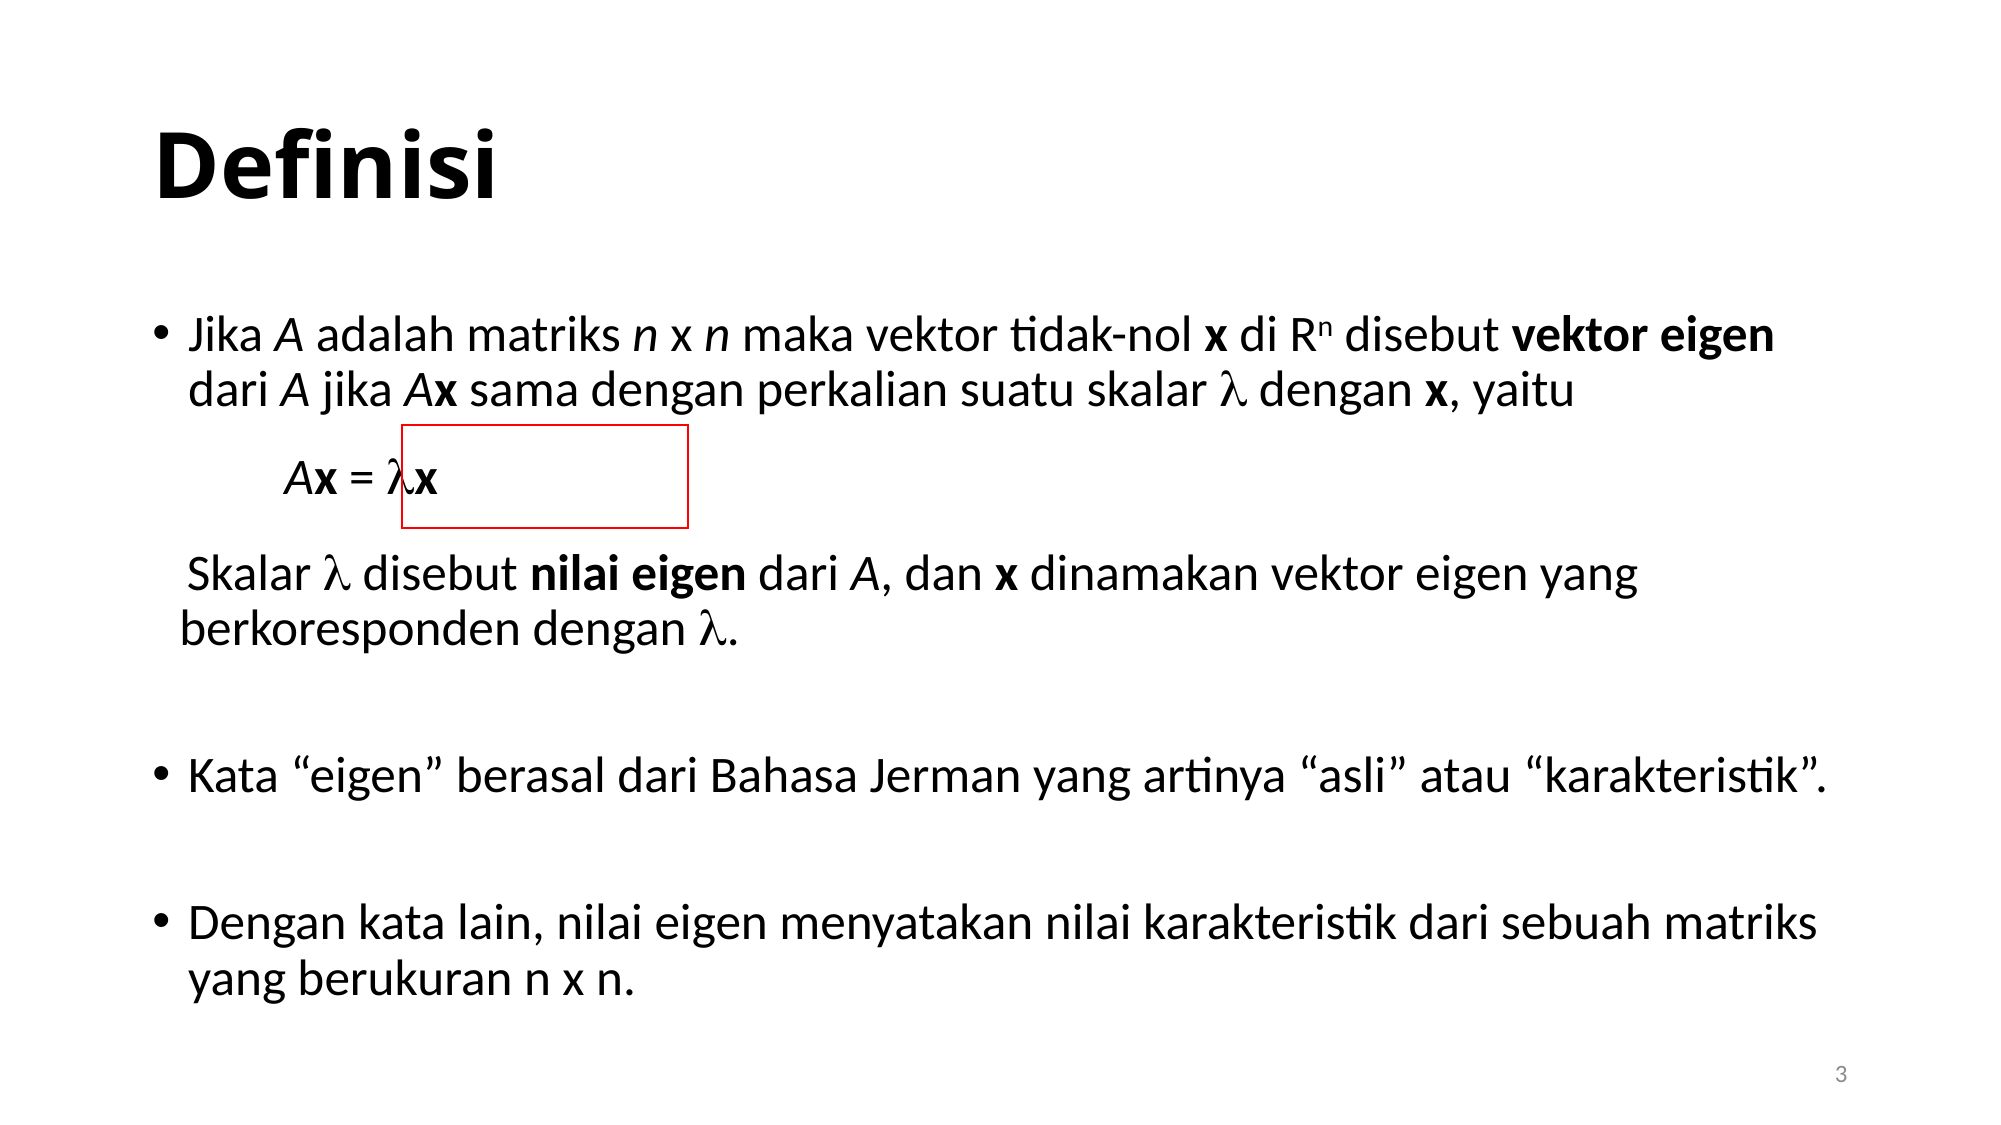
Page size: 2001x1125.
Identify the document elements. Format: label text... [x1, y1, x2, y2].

slide_number 3 [1412, 1042, 1863, 1103]
title Definisi [137, 59, 1863, 278]
text_box [401, 424, 689, 529]
list Jika A adalah matriks n x n maka vektor tidak-nol x di Rn disebut vektor eigen dari A jika Ax sama dengan perkalian suatu skalar  dengan x, yaitu Ax = x Skalar  disebut nilai eigen dari A, dan x dinamakan vektor eigen yang berkoresponden dengan . Kata “eigen” berasal dari Bahasa Jerman yang artinya “asli” atau “karakteristik”. Dengan kata lain, nilai eigen menyatakan nilai karakteristik dari sebuah matriks yang berukuran n x n. [137, 299, 1863, 1066]
